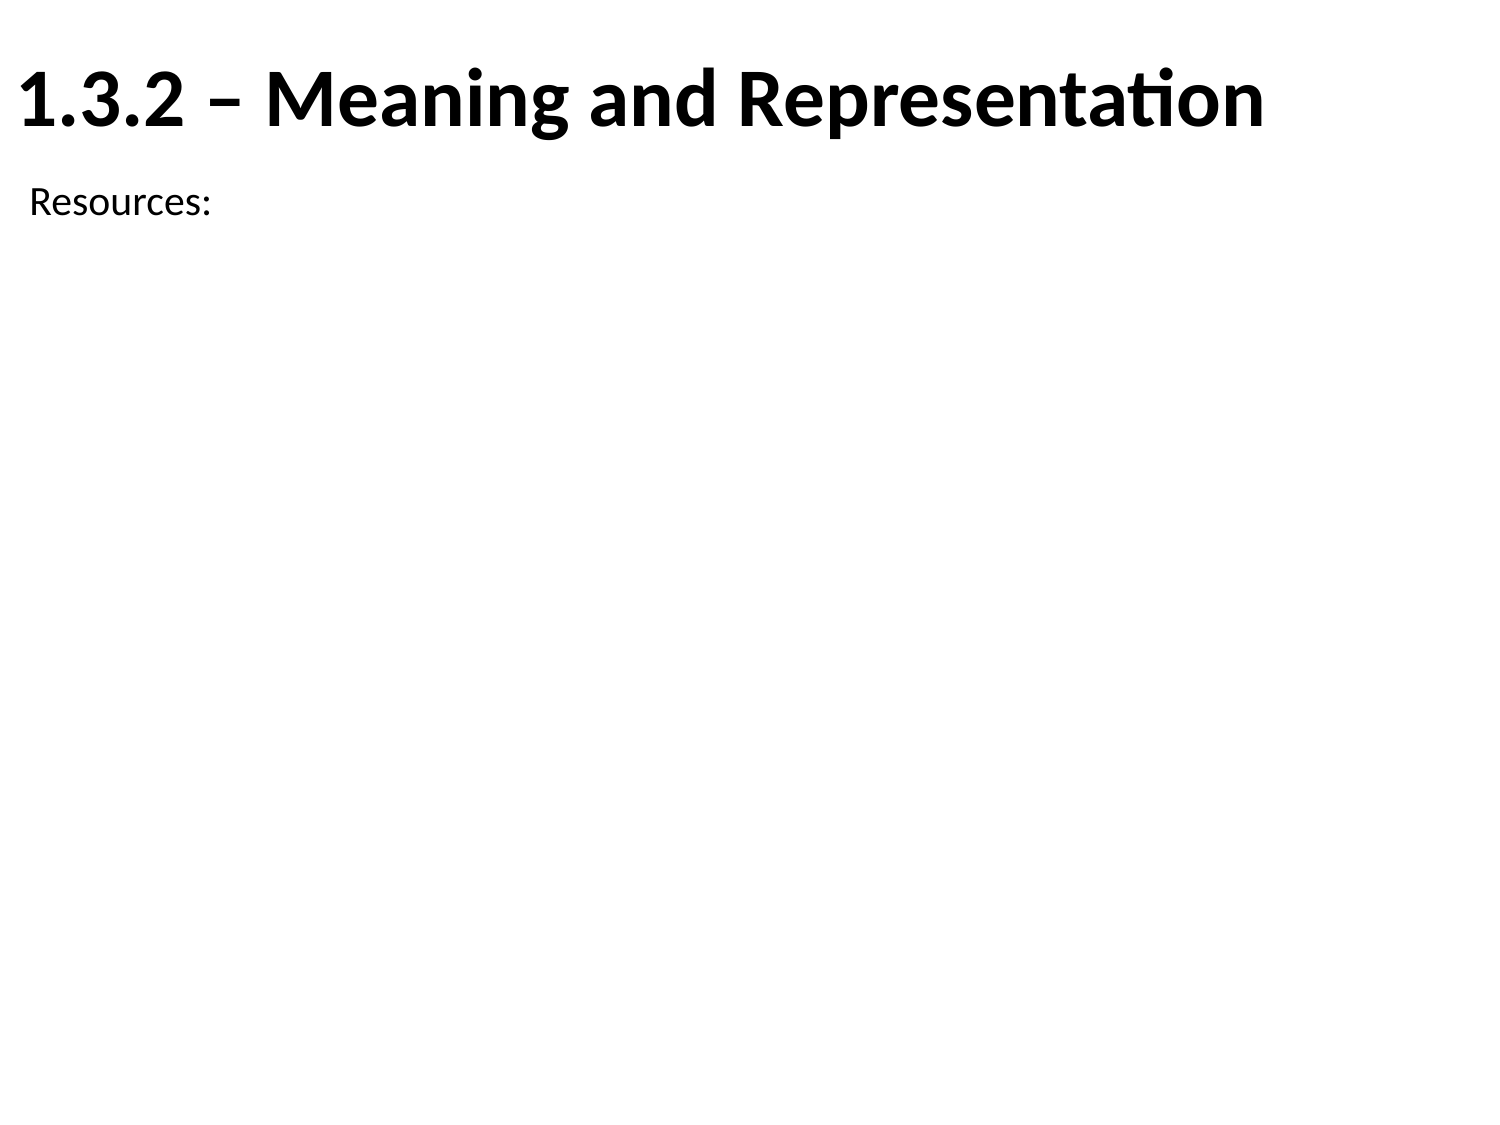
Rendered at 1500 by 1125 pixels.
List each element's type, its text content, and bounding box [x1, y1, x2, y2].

text_box Resources: [14, 166, 1486, 294]
title 1.3.2 – Meaning and Representation [0, 0, 1500, 195]
